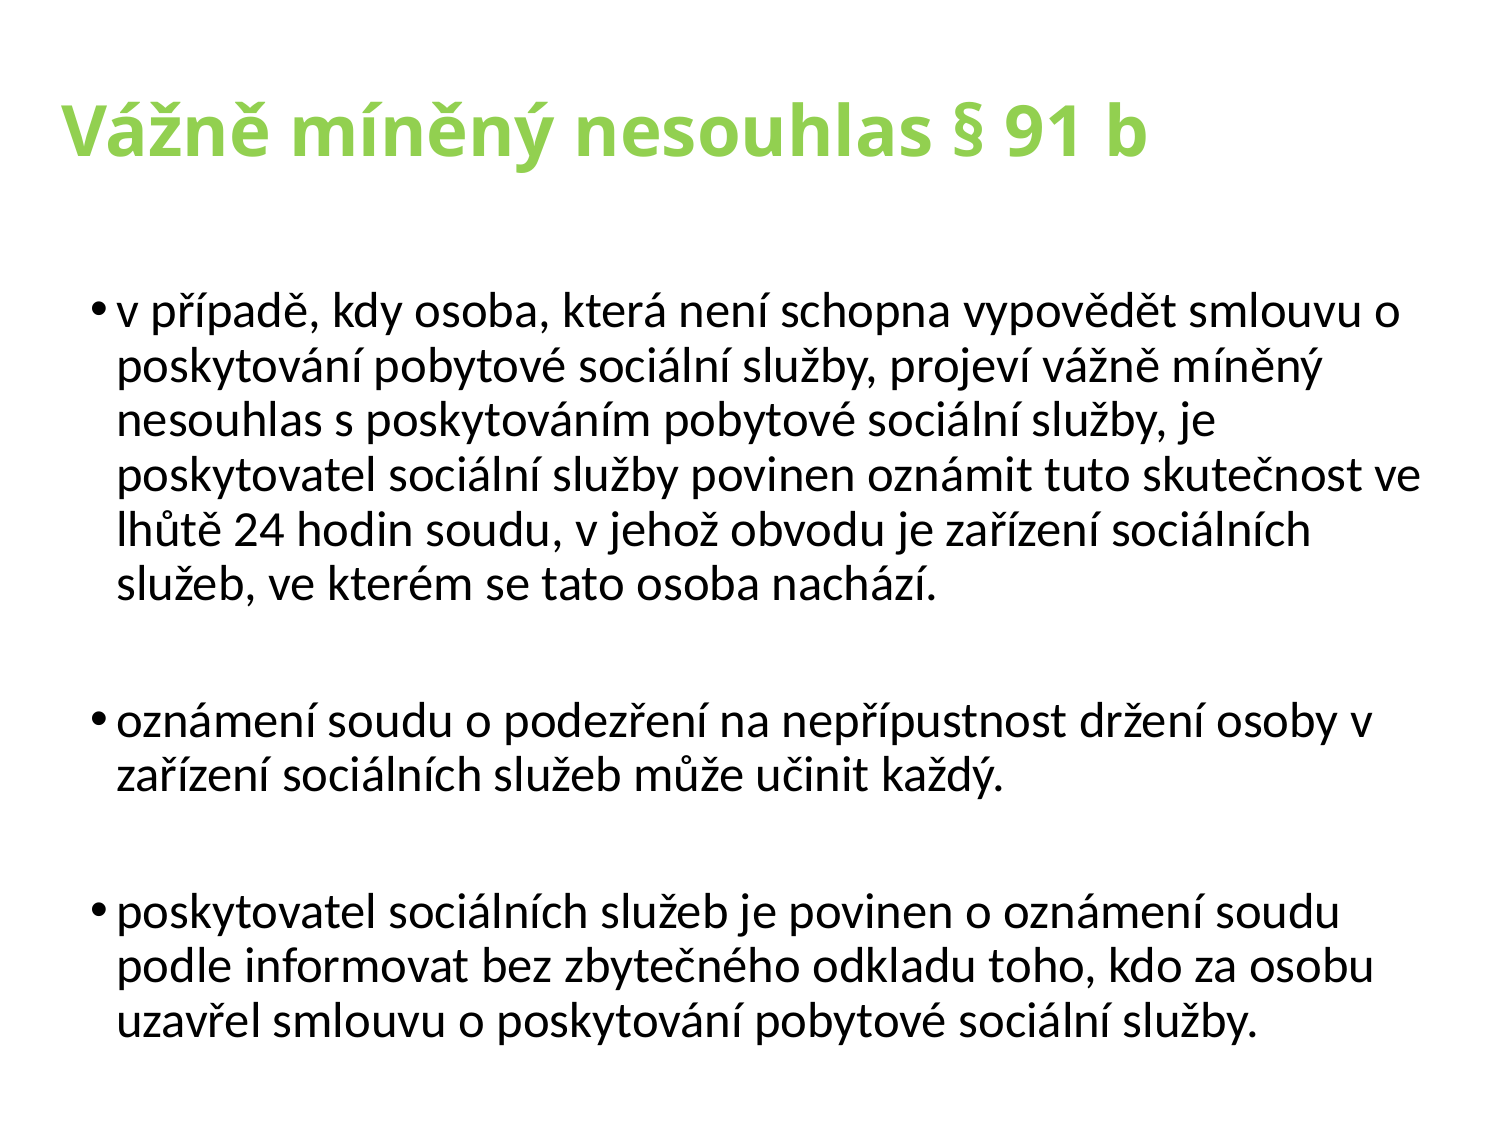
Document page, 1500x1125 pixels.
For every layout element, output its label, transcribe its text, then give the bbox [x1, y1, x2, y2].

title Vážně míněný nesouhlas § 91 b [46, 63, 1476, 205]
list v případě, kdy osoba, která není schopna vypovědět smlouvu o poskytování pobytové sociální služby, projeví vážně míněný nesouhlas s poskytováním pobytové sociální služby, je poskytovatel sociální služby povinen oznámit tuto skutečnost ve lhůtě 24 hodin soudu, v jehož obvodu je zařízení sociálních služeb, ve kterém se tato osoba nachází. oznámení soudu o podezření na nepřípustnost držení osoby v zařízení sociálních služeb může učinit každý. poskytovatel sociálních služeb je povinen o oznámení soudu podle informovat bez zbytečného odkladu toho, kdo za osobu uzavřel smlouvu o poskytování pobytové sociální služby. [75, 208, 1447, 1062]
